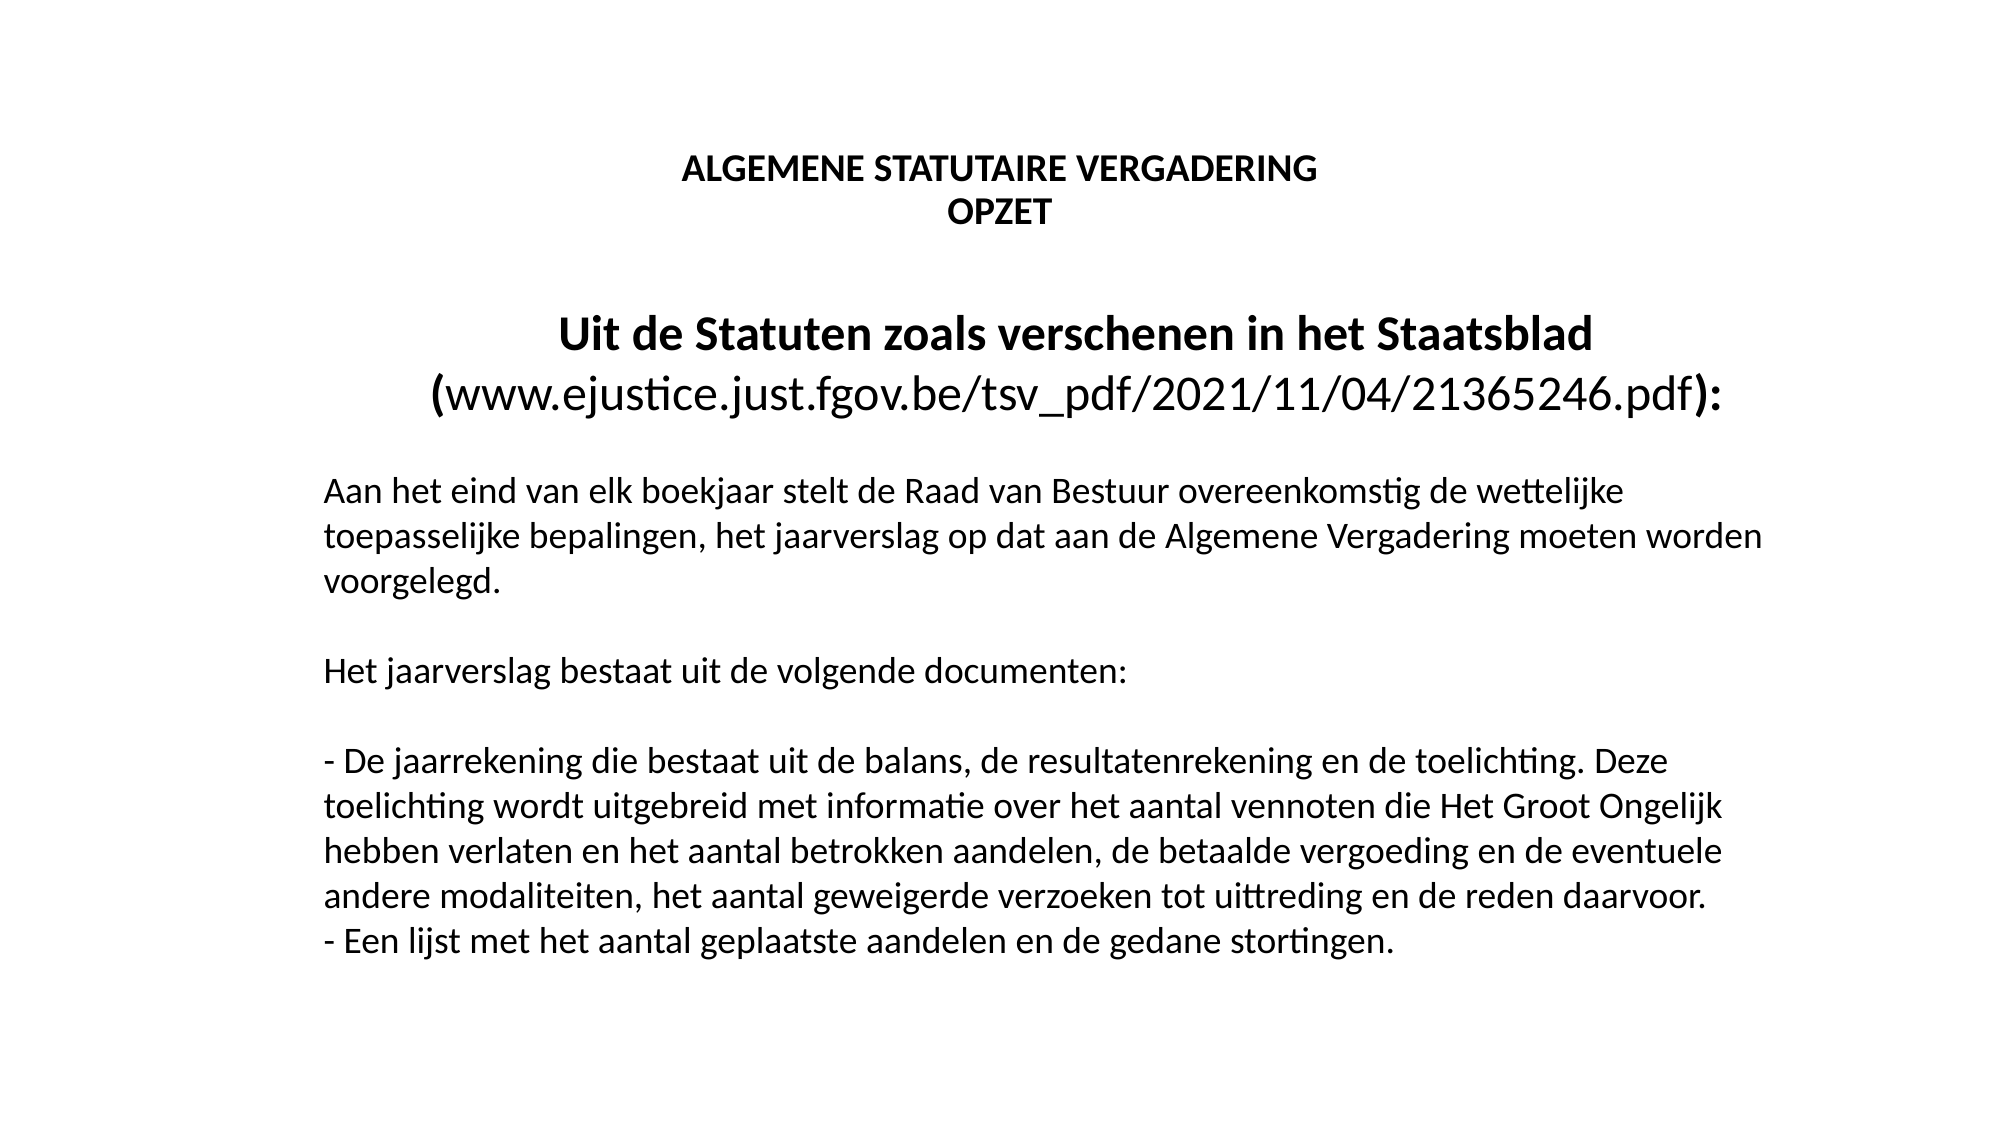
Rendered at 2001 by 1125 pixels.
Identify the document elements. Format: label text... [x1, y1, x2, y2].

title ALGEMENE STATUTAIRE VERGADERING OPZET [137, 140, 1863, 241]
text_box Uit de Statuten zoals verschenen in het Staatsblad (www.ejustice.just.fgov.be/tsv_pdf/2021/11/04/21365246.pdf): Aan het eind van elk boekjaar stelt de Raad van Bestuur overeenkomstig de wettelijke toepasselijke bepalingen, het jaarverslag op dat aan de Algemene Vergadering moeten worden voorgelegd. Het jaarverslag bestaat uit de volgende documenten: - De jaarrekening die bestaat uit de balans, de resultatenrekening en de toelichting. Deze toelichting wordt uitgebreid met informatie over het aantal vennoten die Het Groot Ongelijk hebben verlaten en het aantal betrokken aandelen, de betaalde vergoeding en de eventuele andere modaliteiten, het aantal geweigerde verzoeken tot uittreding en de reden daarvoor. - Een lijst met het aantal geplaatste aandelen en de gedane stortingen. [308, 293, 1844, 998]
